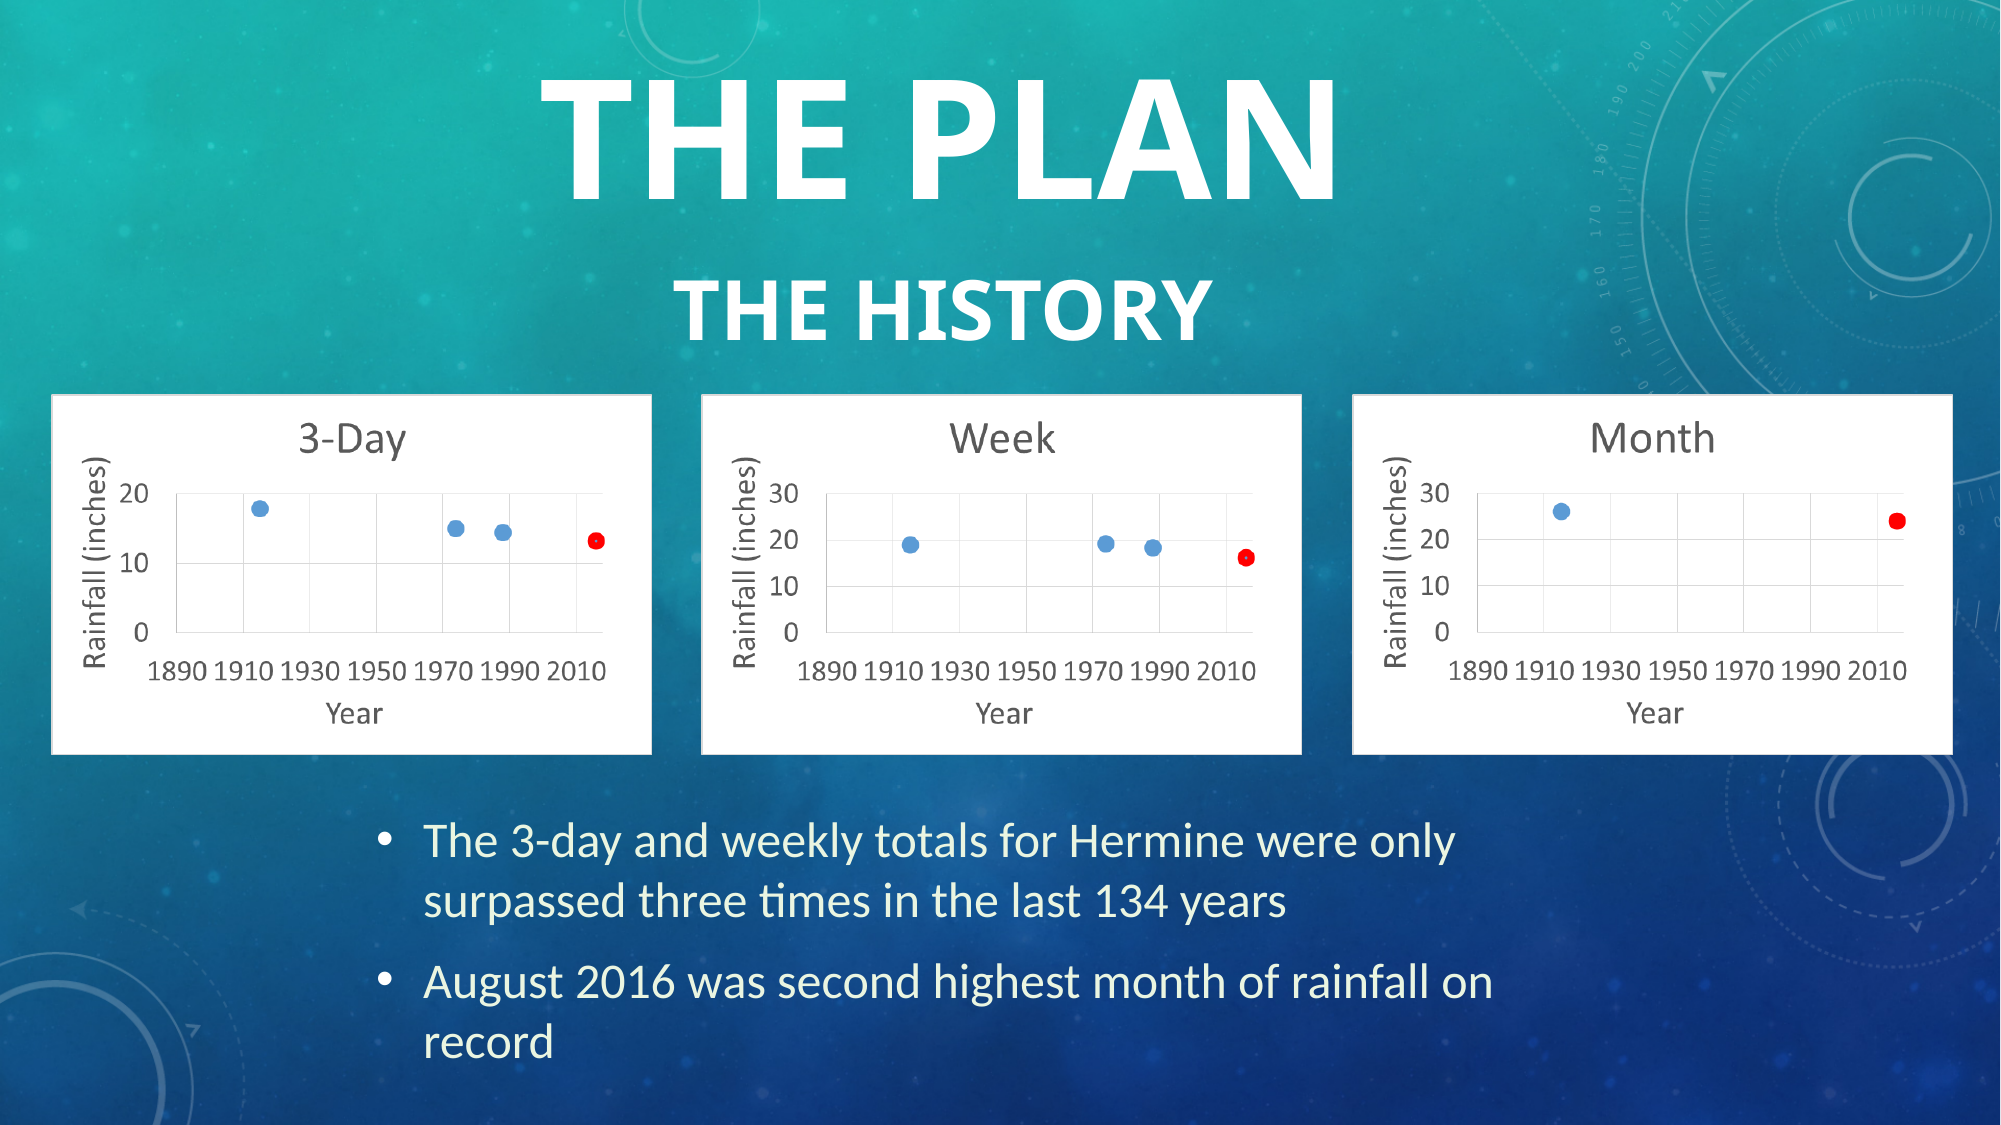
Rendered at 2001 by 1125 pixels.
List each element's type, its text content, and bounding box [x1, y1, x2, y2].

picture [0, 0, 2001, 1125]
text_box The 3-day and weekly totals for Hermine were only surpassed three times in the last 134 years August 2016 was second highest month of rainfall on record [361, 800, 1526, 1108]
title THE PLAN the history [112, 99, 1775, 233]
